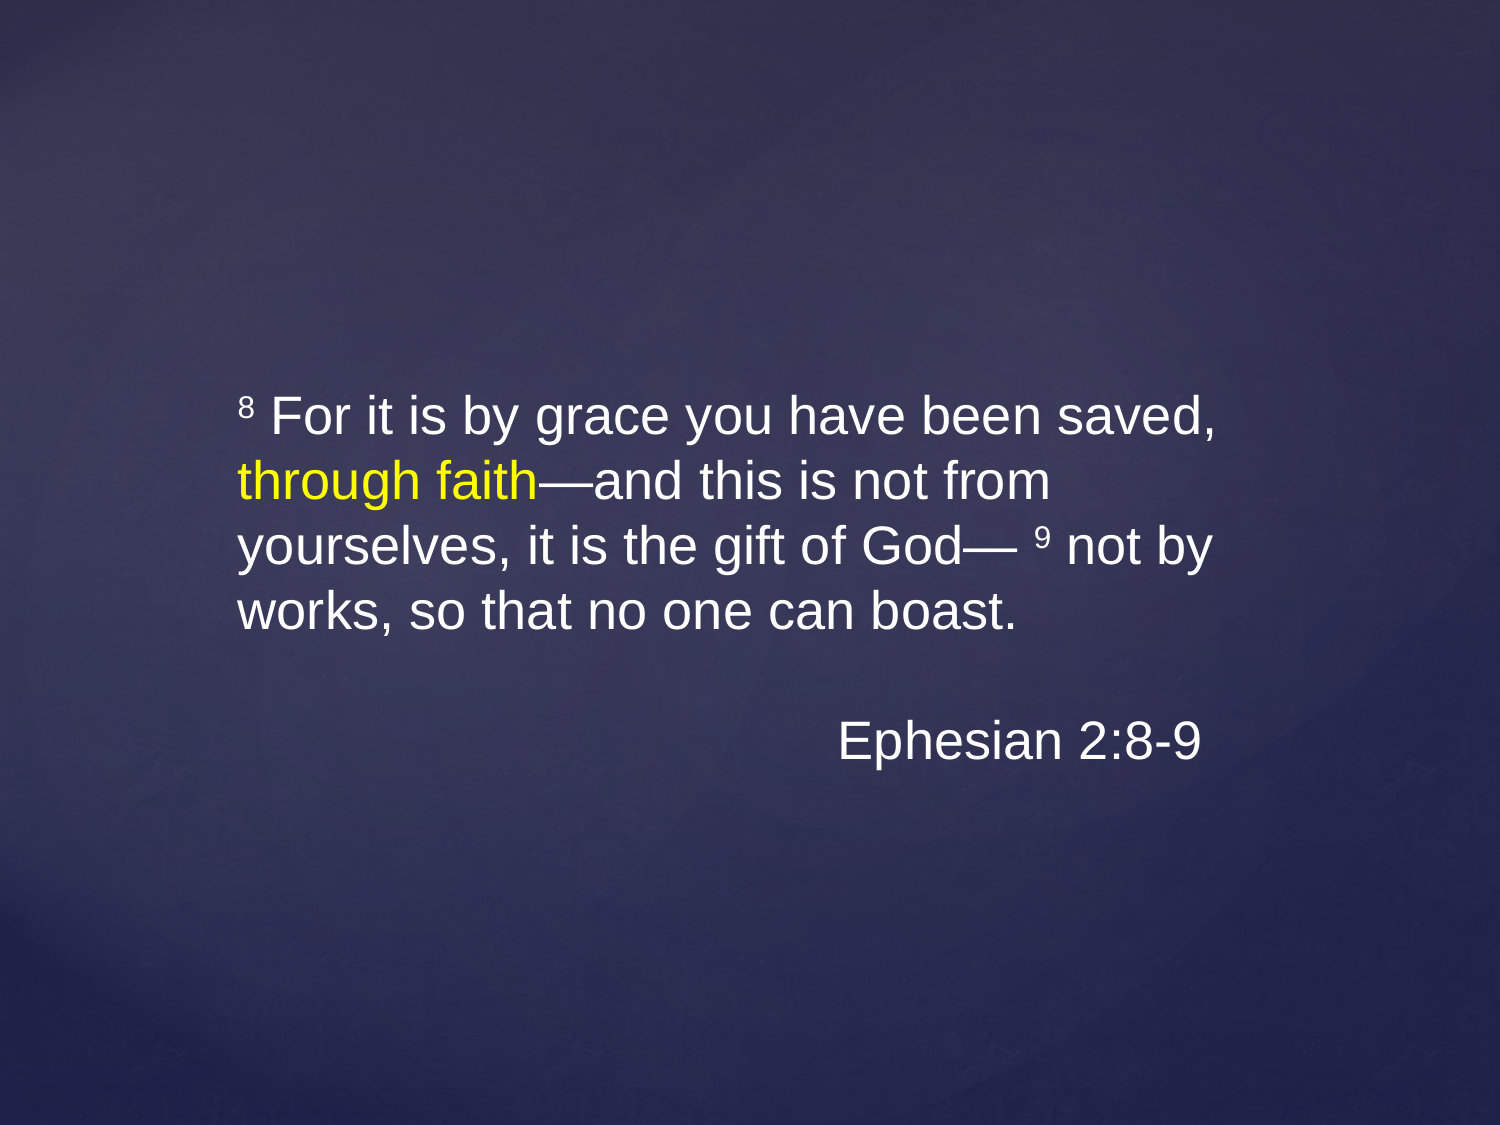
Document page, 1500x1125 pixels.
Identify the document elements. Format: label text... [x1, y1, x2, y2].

text_box 8 For it is by grace you have been saved, through faith—and this is not from yourselves, it is the gift of God— 9 not by works, so that no one can boast. Ephesian 2:8-9 [222, 372, 1300, 778]
